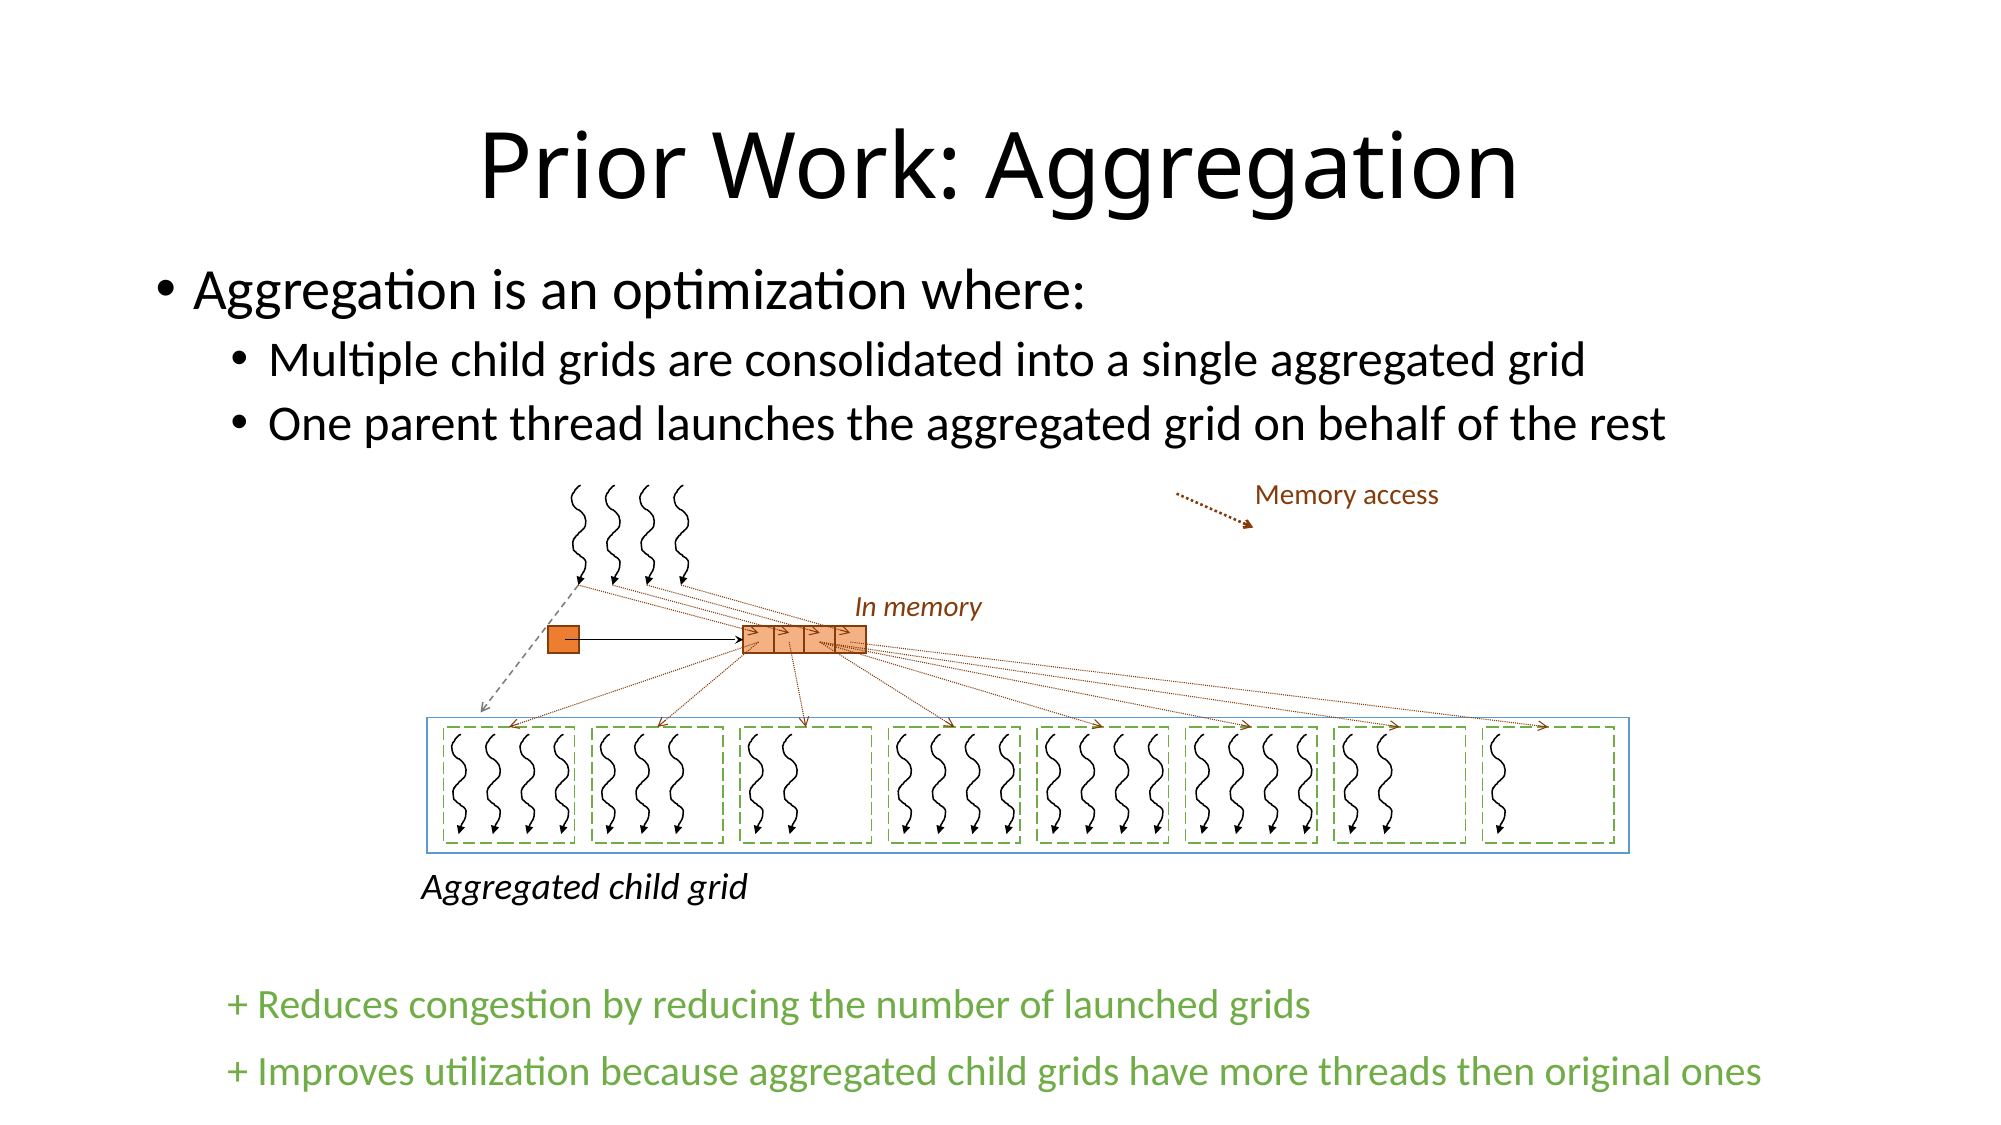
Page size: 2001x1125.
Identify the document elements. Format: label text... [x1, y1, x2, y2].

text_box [404, 467, 1629, 916]
text_box + Reduces congestion by reducing the number of launched grids + Improves utilization because aggregated child grids have more threads then original ones [212, 969, 1788, 1102]
list Aggregation is an optimization where: Multiple child grids are consolidated into a single aggregated grid One parent thread launches the aggregated grid on behalf of the rest [140, 252, 1892, 1026]
title Prior Work: Aggregation [137, 59, 1863, 278]
